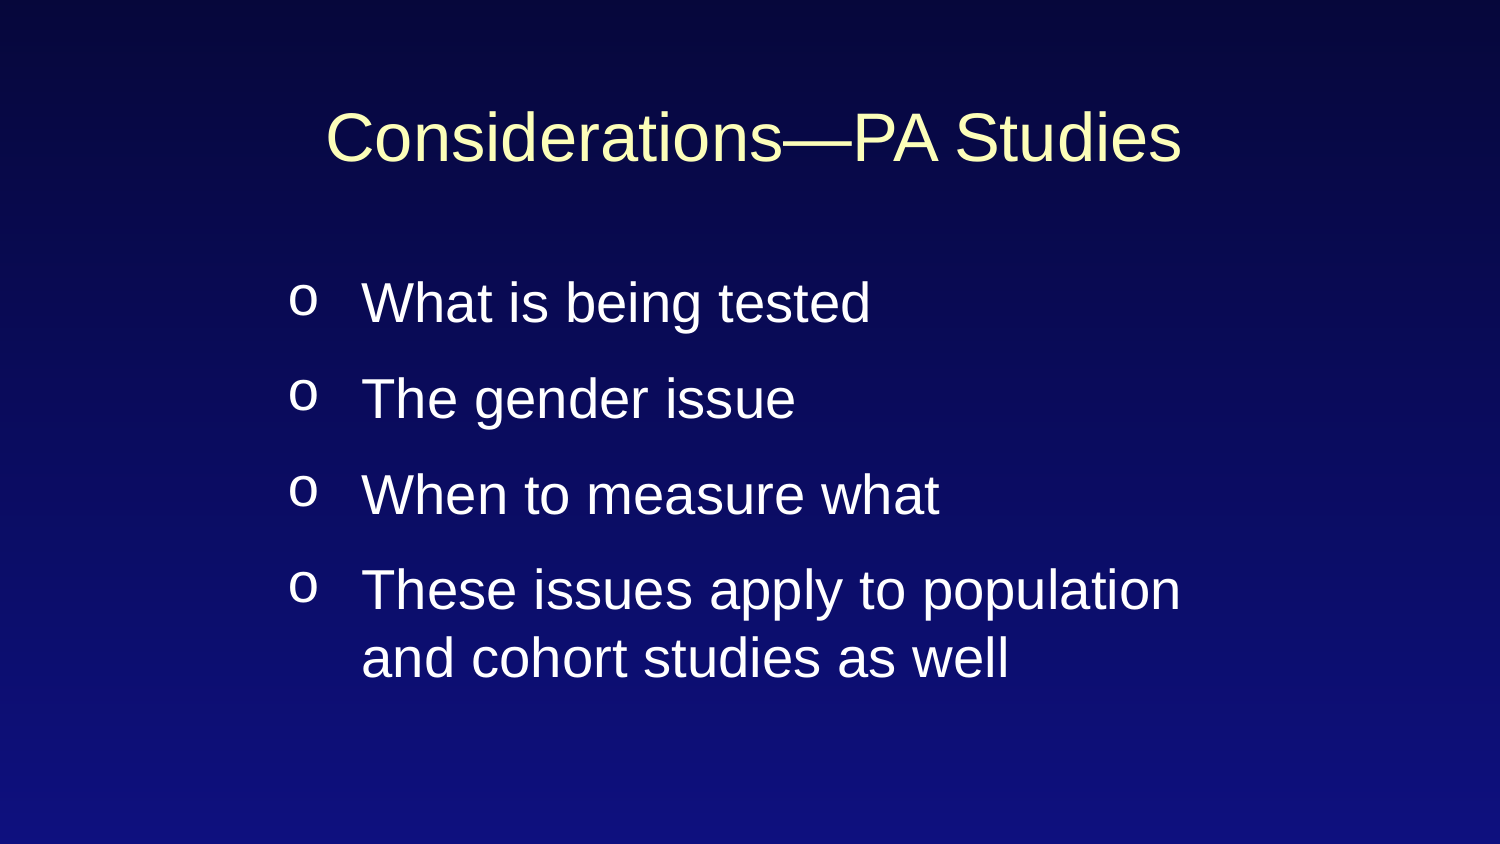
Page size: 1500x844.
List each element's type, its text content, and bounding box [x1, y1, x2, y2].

title Considerations—PA Studies [276, 64, 1233, 205]
subtitle What is being tested The gender issue When to measure what These issues apply to population and cohort studies as well [271, 259, 1260, 725]
